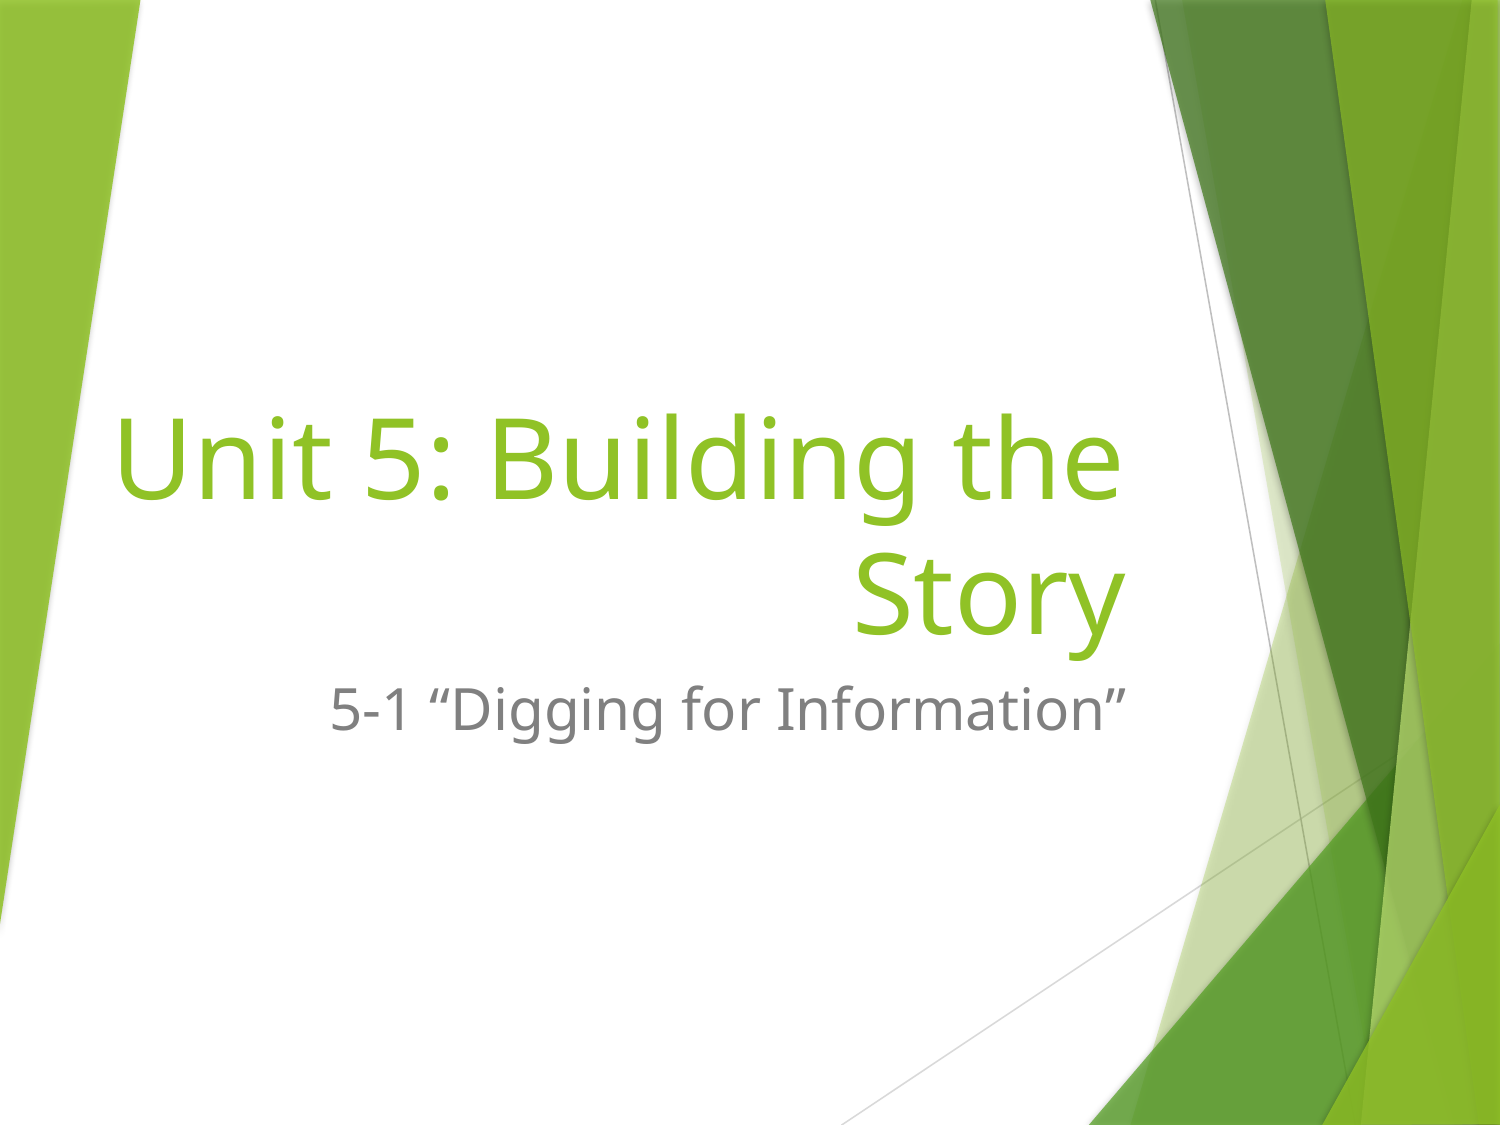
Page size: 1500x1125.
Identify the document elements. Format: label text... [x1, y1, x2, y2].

title Unit 5: Building the Story [0, 394, 1142, 665]
subtitle 5-1 “Digging for Information” [185, 664, 1142, 845]
